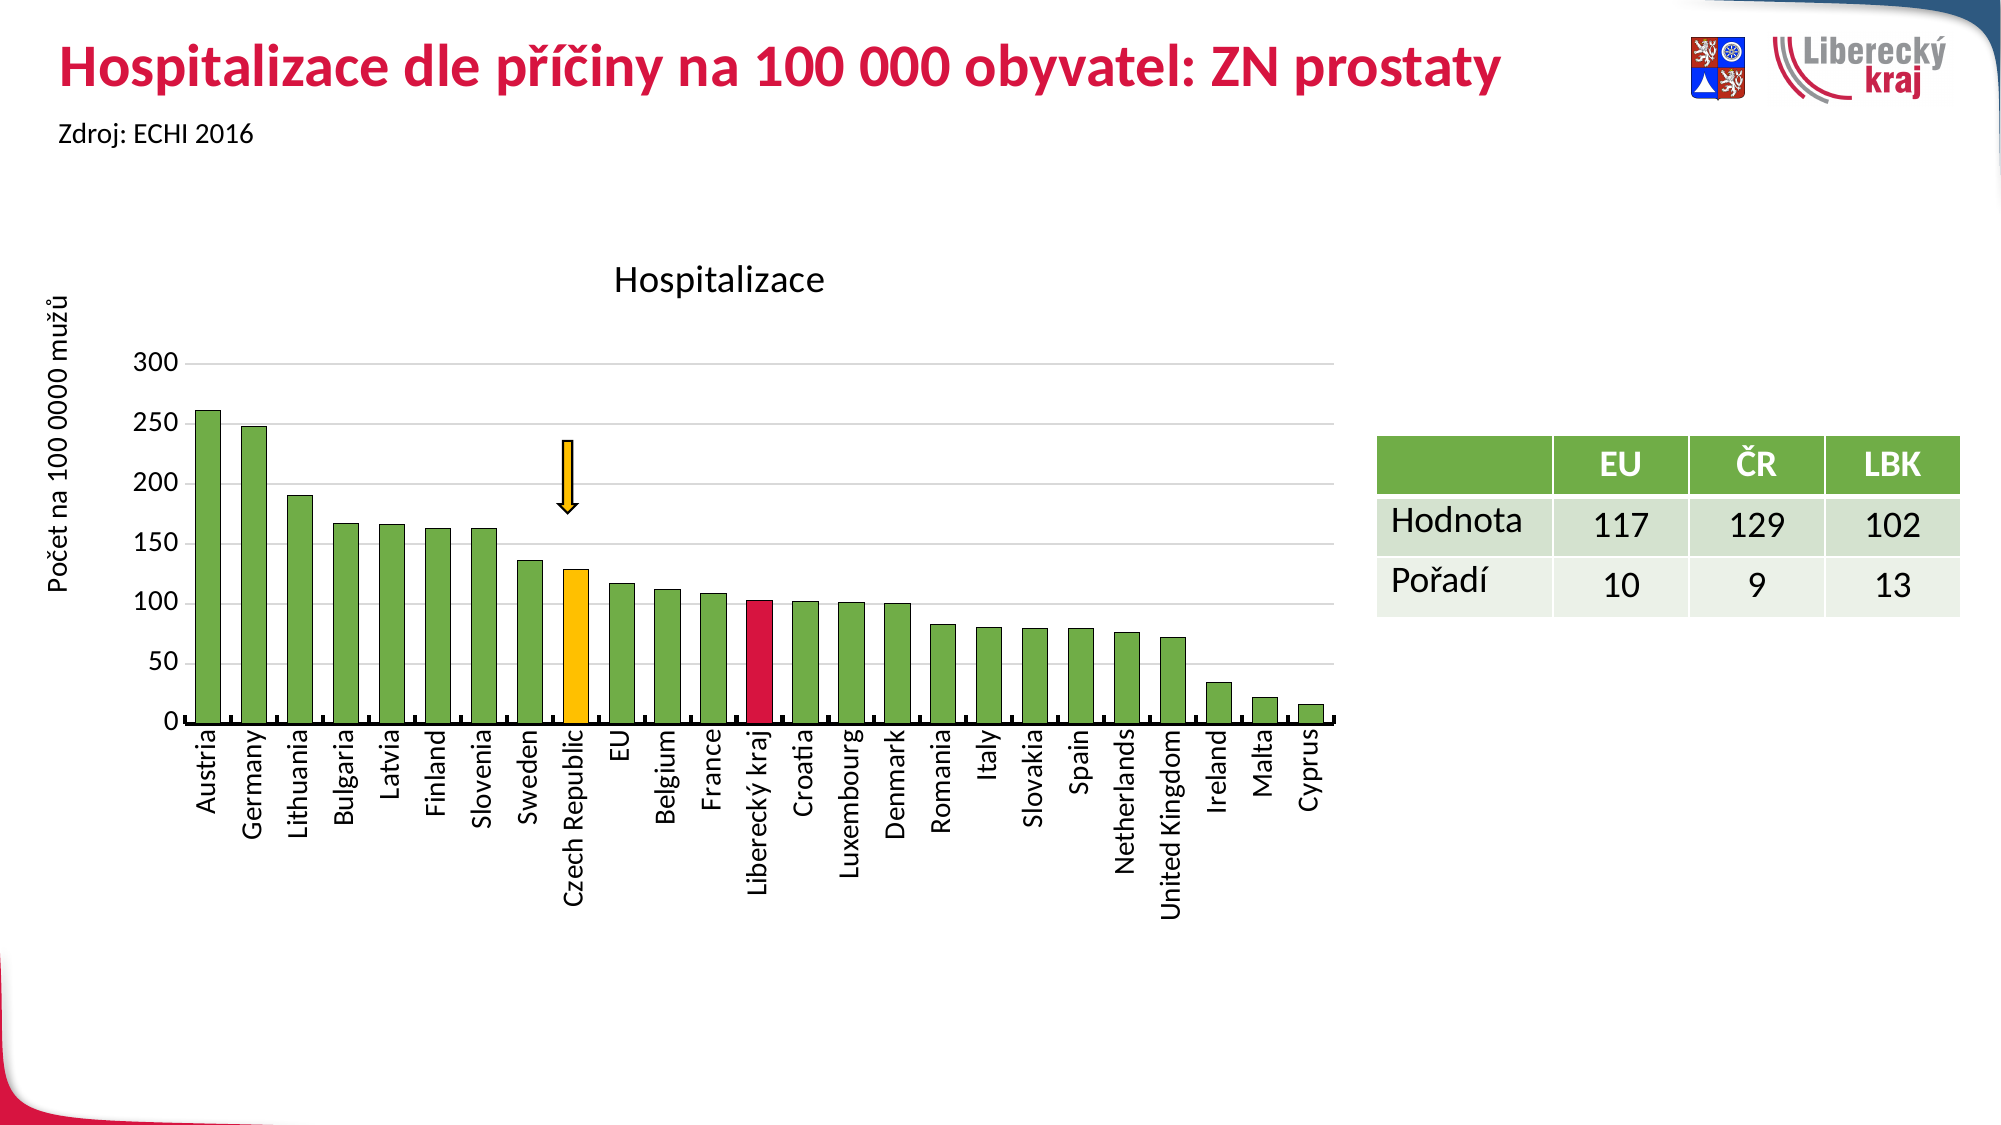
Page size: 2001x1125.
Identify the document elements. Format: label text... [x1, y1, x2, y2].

chart [32, 251, 1361, 936]
table_cell Pořadí [1377, 558, 1552, 617]
table_header [1377, 436, 1552, 494]
table_cell 13 [1826, 558, 1960, 617]
text_box Zdroj: ECHI 2016 [43, 107, 270, 157]
table_cell Hodnota [1377, 499, 1552, 556]
table_header ČR [1690, 436, 1824, 494]
table_cell 9 [1690, 558, 1824, 617]
table_header EU [1554, 436, 1688, 494]
table_cell 102 [1826, 499, 1960, 556]
title Hospitalizace dle příčiny na 100 000 obyvatel: ZN prostaty [44, 26, 1770, 130]
table_cell 10 [1554, 558, 1688, 617]
picture [1770, 31, 1954, 107]
table_cell 129 [1690, 499, 1824, 556]
table_cell 117 [1554, 499, 1688, 556]
table_header LBK [1826, 436, 1960, 494]
